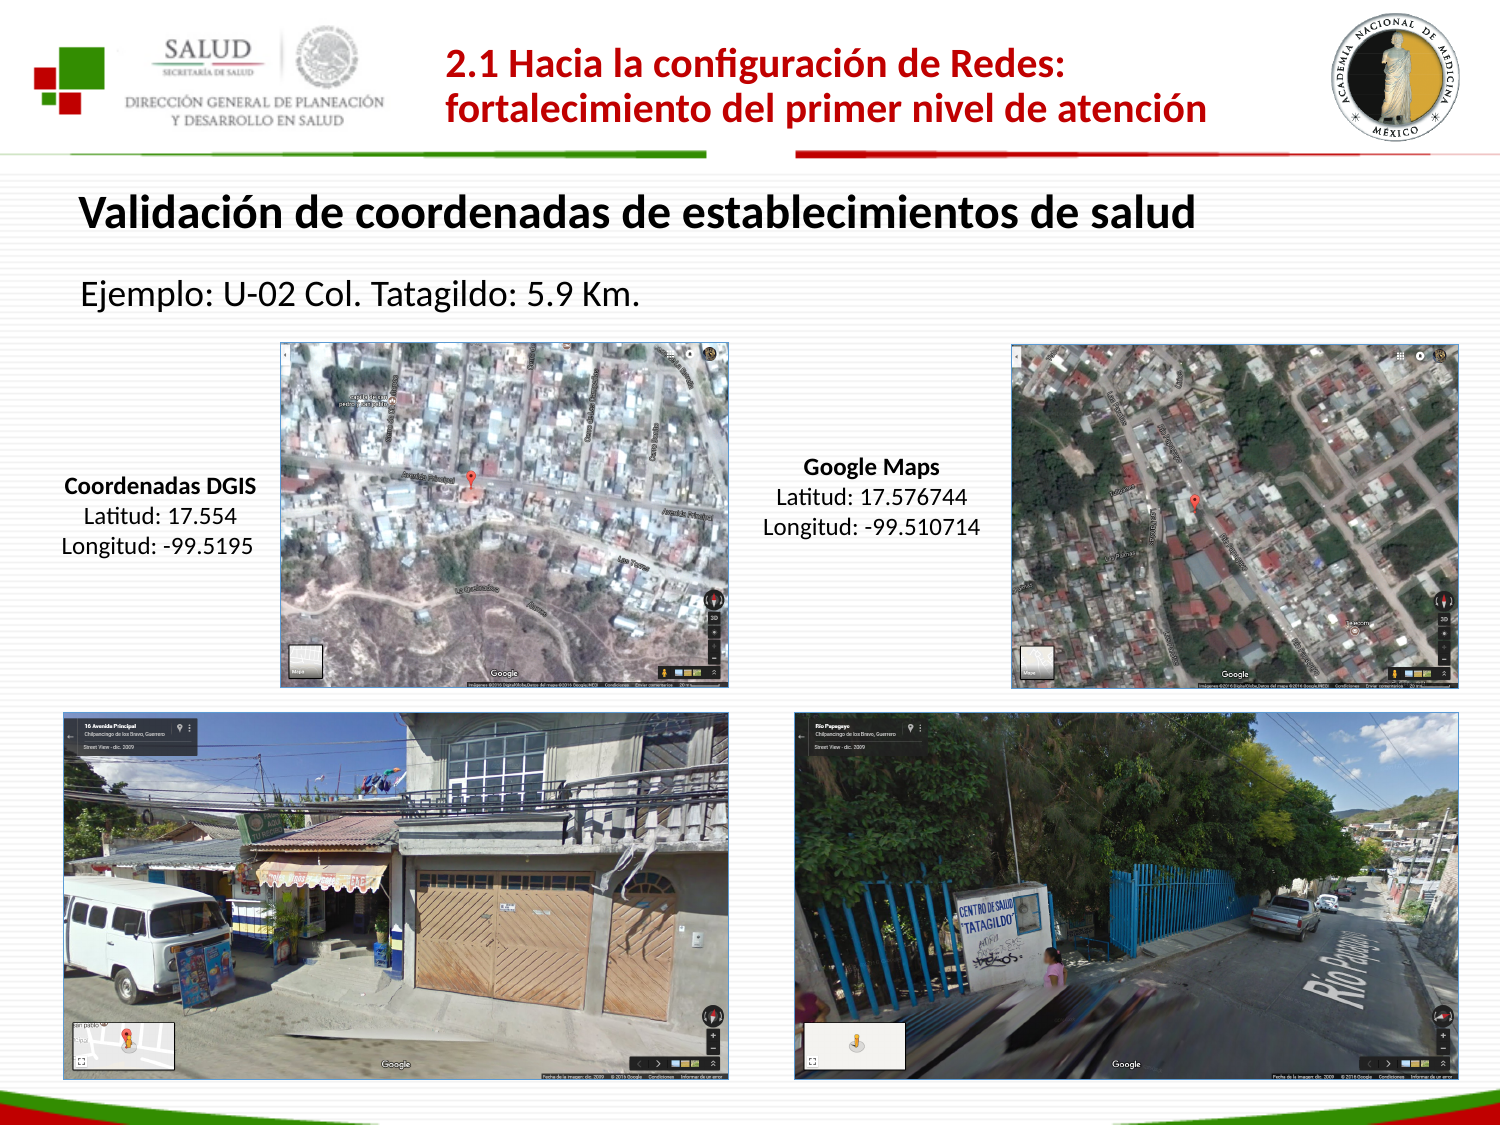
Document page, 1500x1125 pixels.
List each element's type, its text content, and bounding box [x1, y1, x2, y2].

picture [0, 0, 1500, 1125]
text_box Google Maps Latitud: 17.576744 Longitud: -99.510714 [732, 442, 1011, 548]
text_box Ejemplo: U-02 Col. Tatagildo: 5.9 Km. [65, 261, 657, 322]
title 2.1 Hacia la configuración de Redes: fortalecimiento del primer nivel de atención [430, 48, 1259, 125]
text_box Validación de coordenadas de establecimientos de salud [63, 177, 1256, 250]
text_box Coordenadas DGIS Latitud: 17.554 Longitud: -99.5195 [36, 461, 280, 567]
